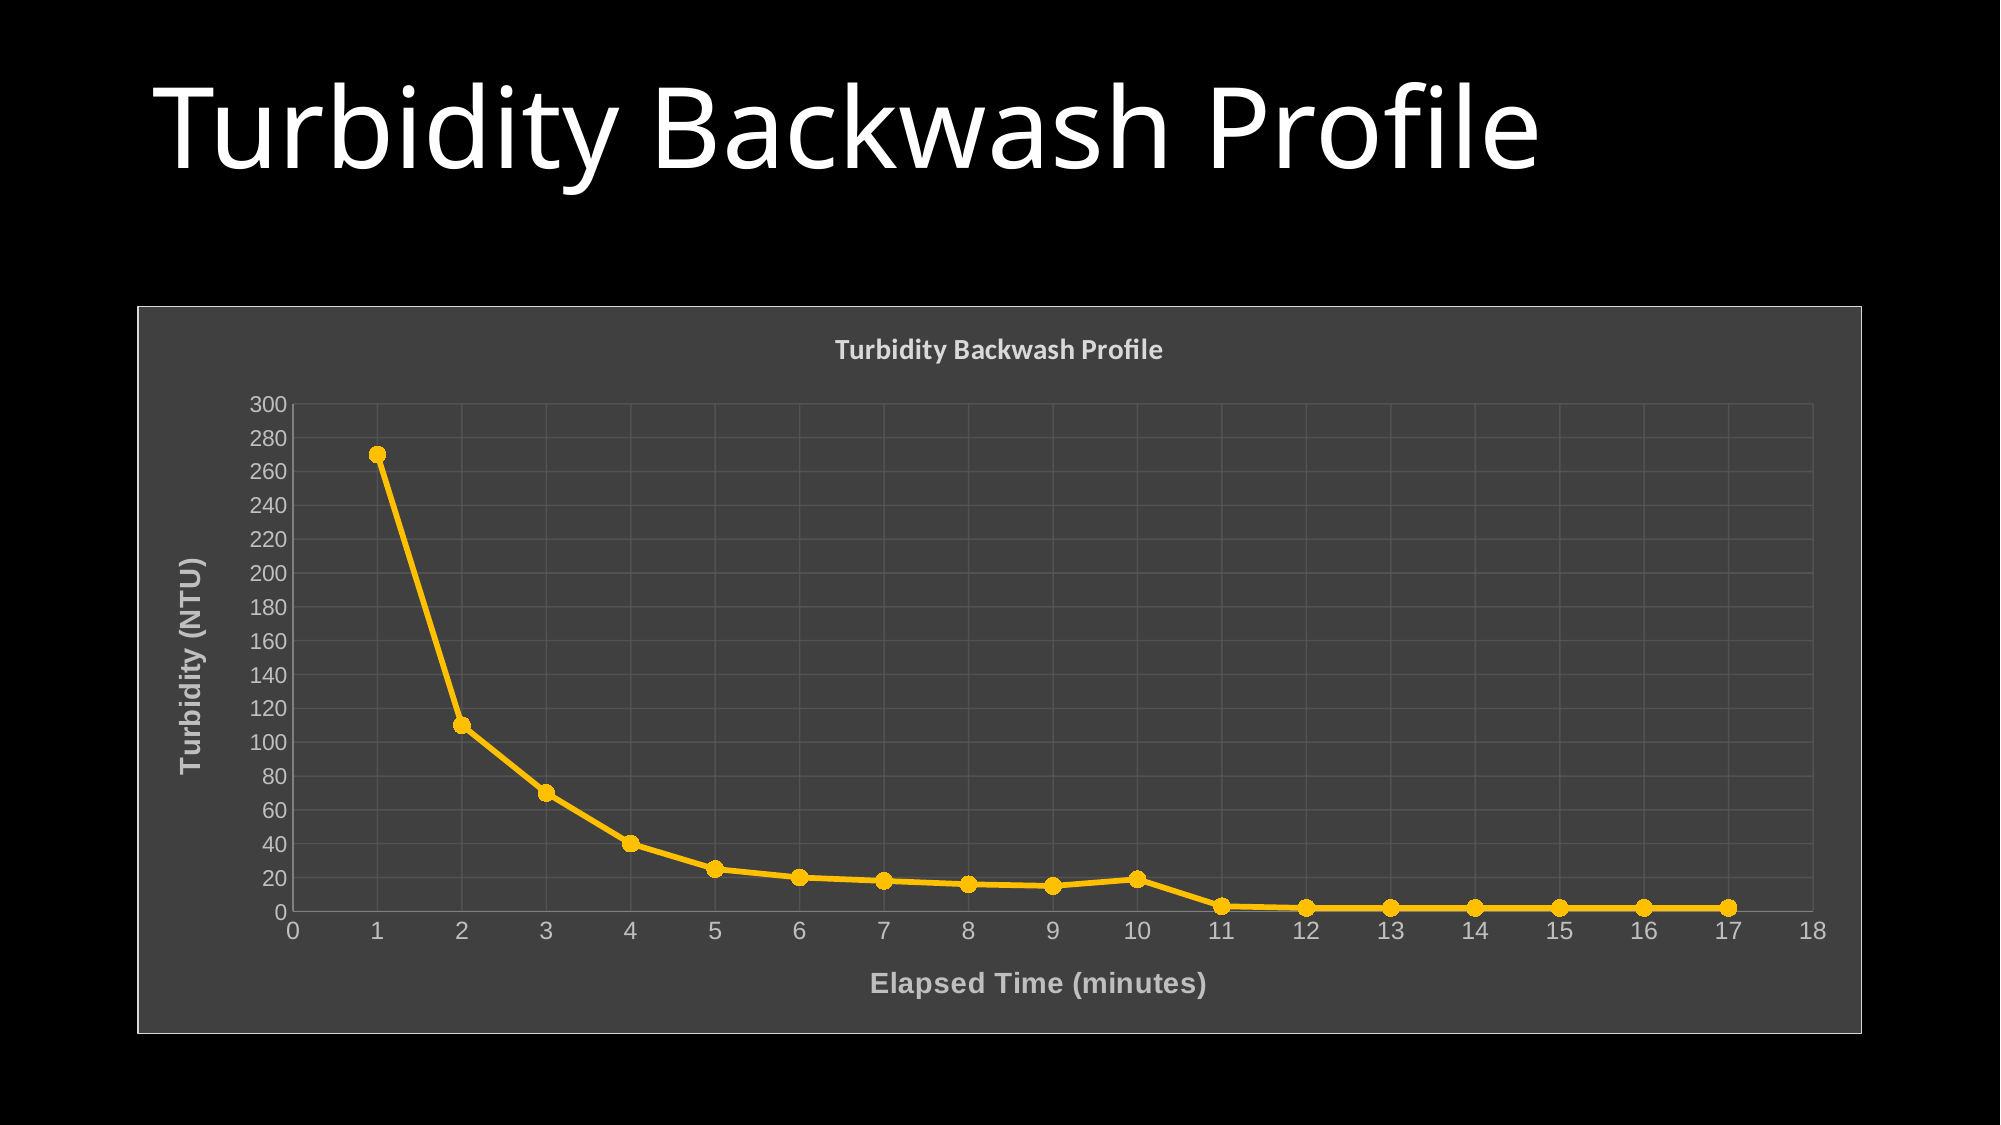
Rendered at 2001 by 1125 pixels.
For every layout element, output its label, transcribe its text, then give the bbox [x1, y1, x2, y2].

chart [137, 305, 1863, 1035]
title Turbidity Backwash Profile [137, 47, 1863, 201]
